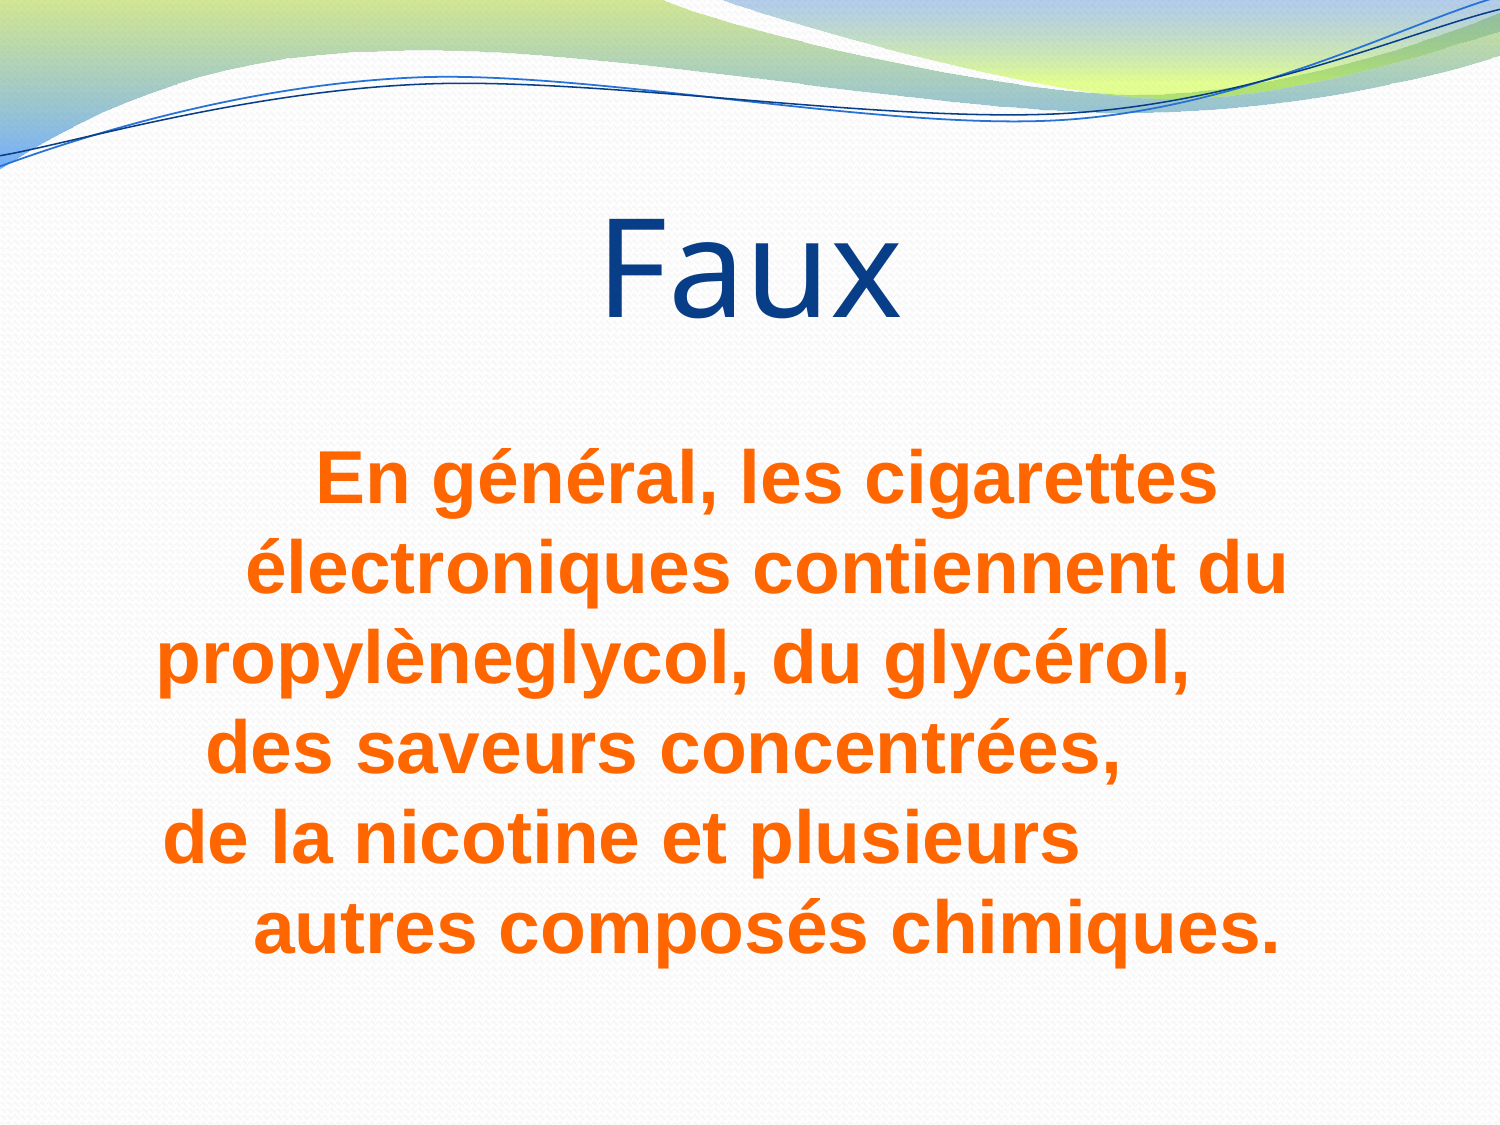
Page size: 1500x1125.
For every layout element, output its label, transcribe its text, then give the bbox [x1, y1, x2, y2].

text_box Faux [0, 172, 1500, 353]
text_box En général, les cigarettes électroniques contiennent du propylèneglycol, du glycérol, des saveurs concentrées, de la nicotine et plusieurs autres composés chimiques. [135, 420, 1400, 1051]
